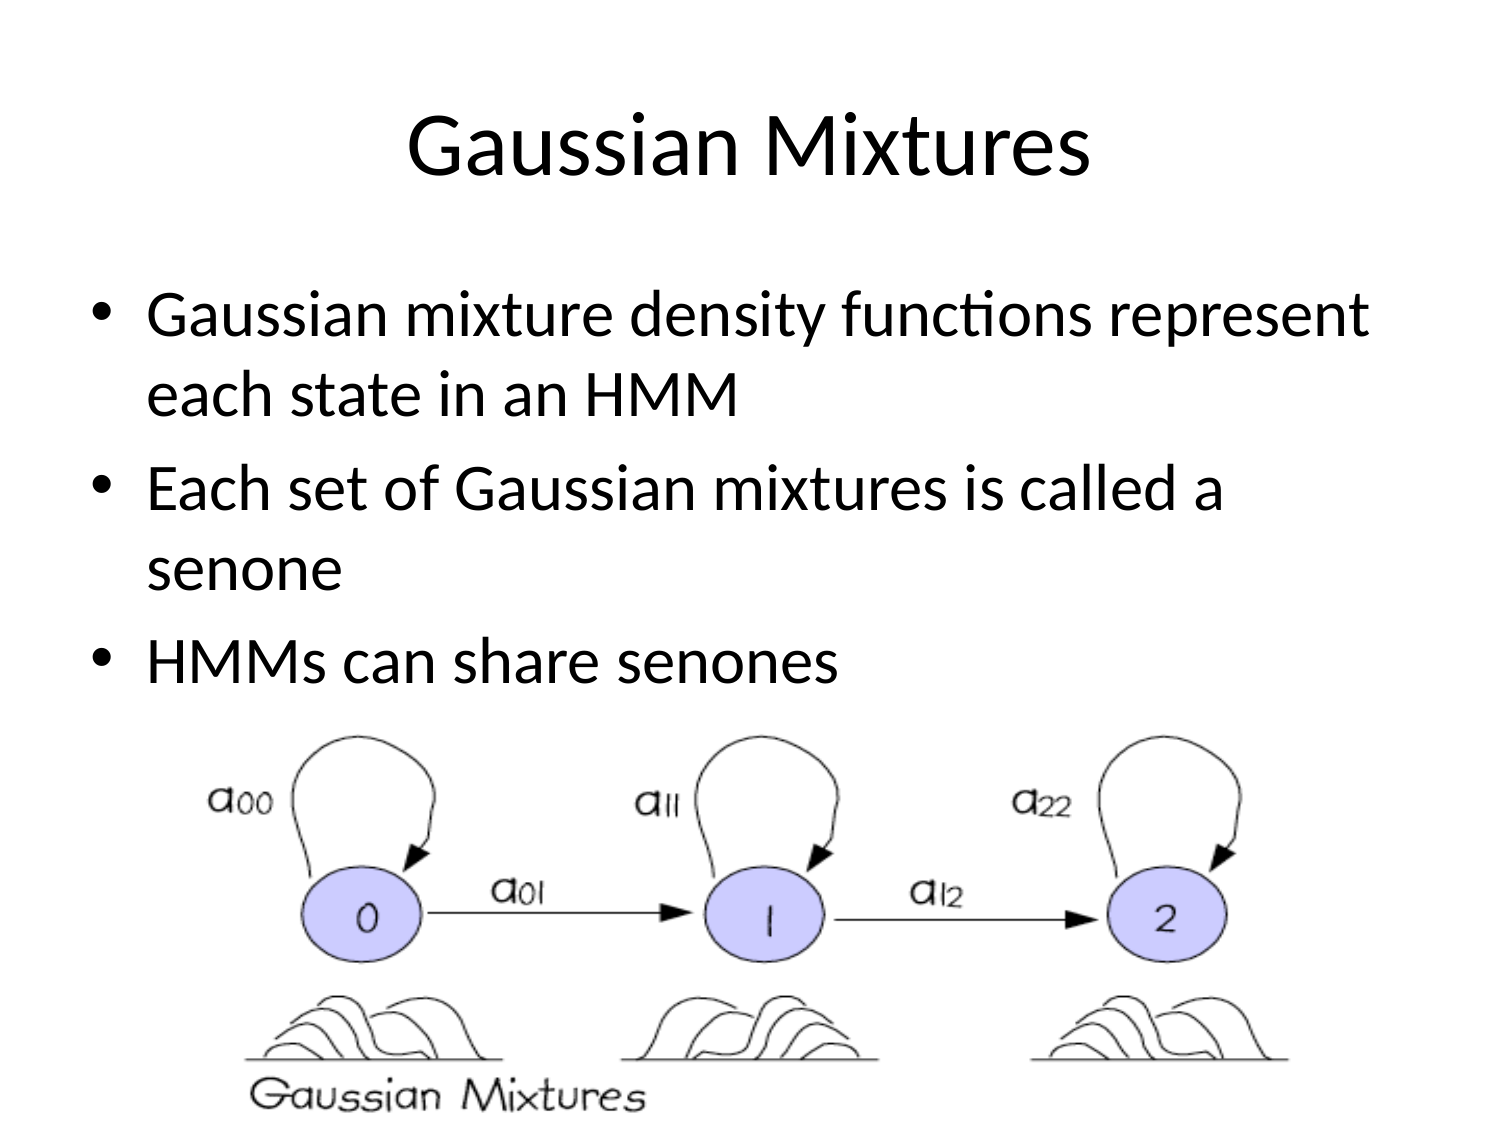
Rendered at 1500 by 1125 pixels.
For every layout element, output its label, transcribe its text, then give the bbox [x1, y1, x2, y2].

list Gaussian mixture density functions represent each state in an HMM Each set of Gaussian mixtures is called a senone HMMs can share senones [75, 262, 1425, 788]
title Gaussian Mixtures [75, 45, 1425, 233]
picture [177, 712, 1323, 1125]
